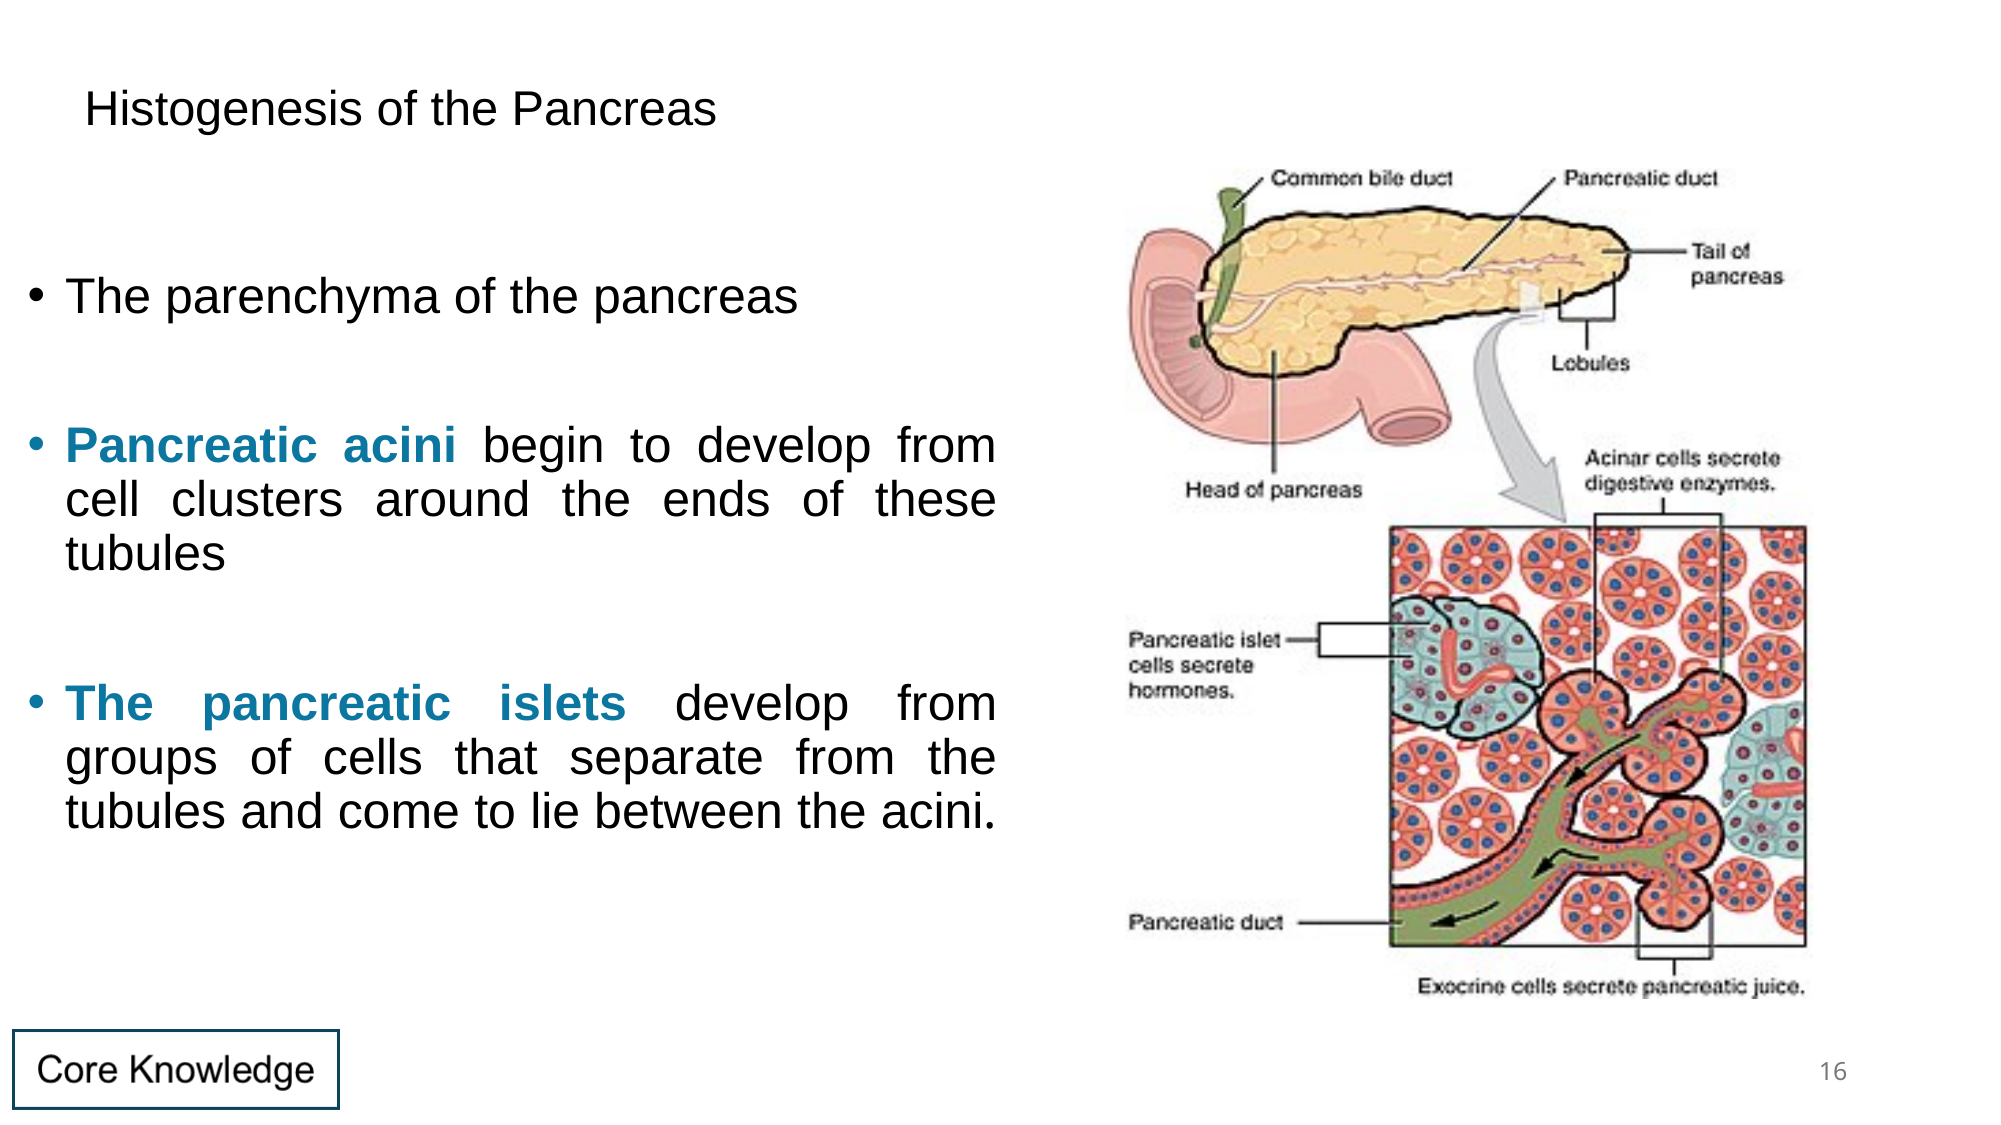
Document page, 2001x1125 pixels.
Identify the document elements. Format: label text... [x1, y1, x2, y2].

picture [1124, 168, 1813, 999]
title Histogenesis of the Pancreas [69, 0, 1795, 219]
list The parenchyma of the pancreas Pancreatic acini begin to develop from cell clusters around the ends of these tubules The pancreatic islets develop from groups of cells that separate from the tubules and come to lie between the acini. [12, 262, 1013, 1125]
picture [12, 1028, 341, 1115]
slide_number 16 [1412, 1042, 1863, 1103]
